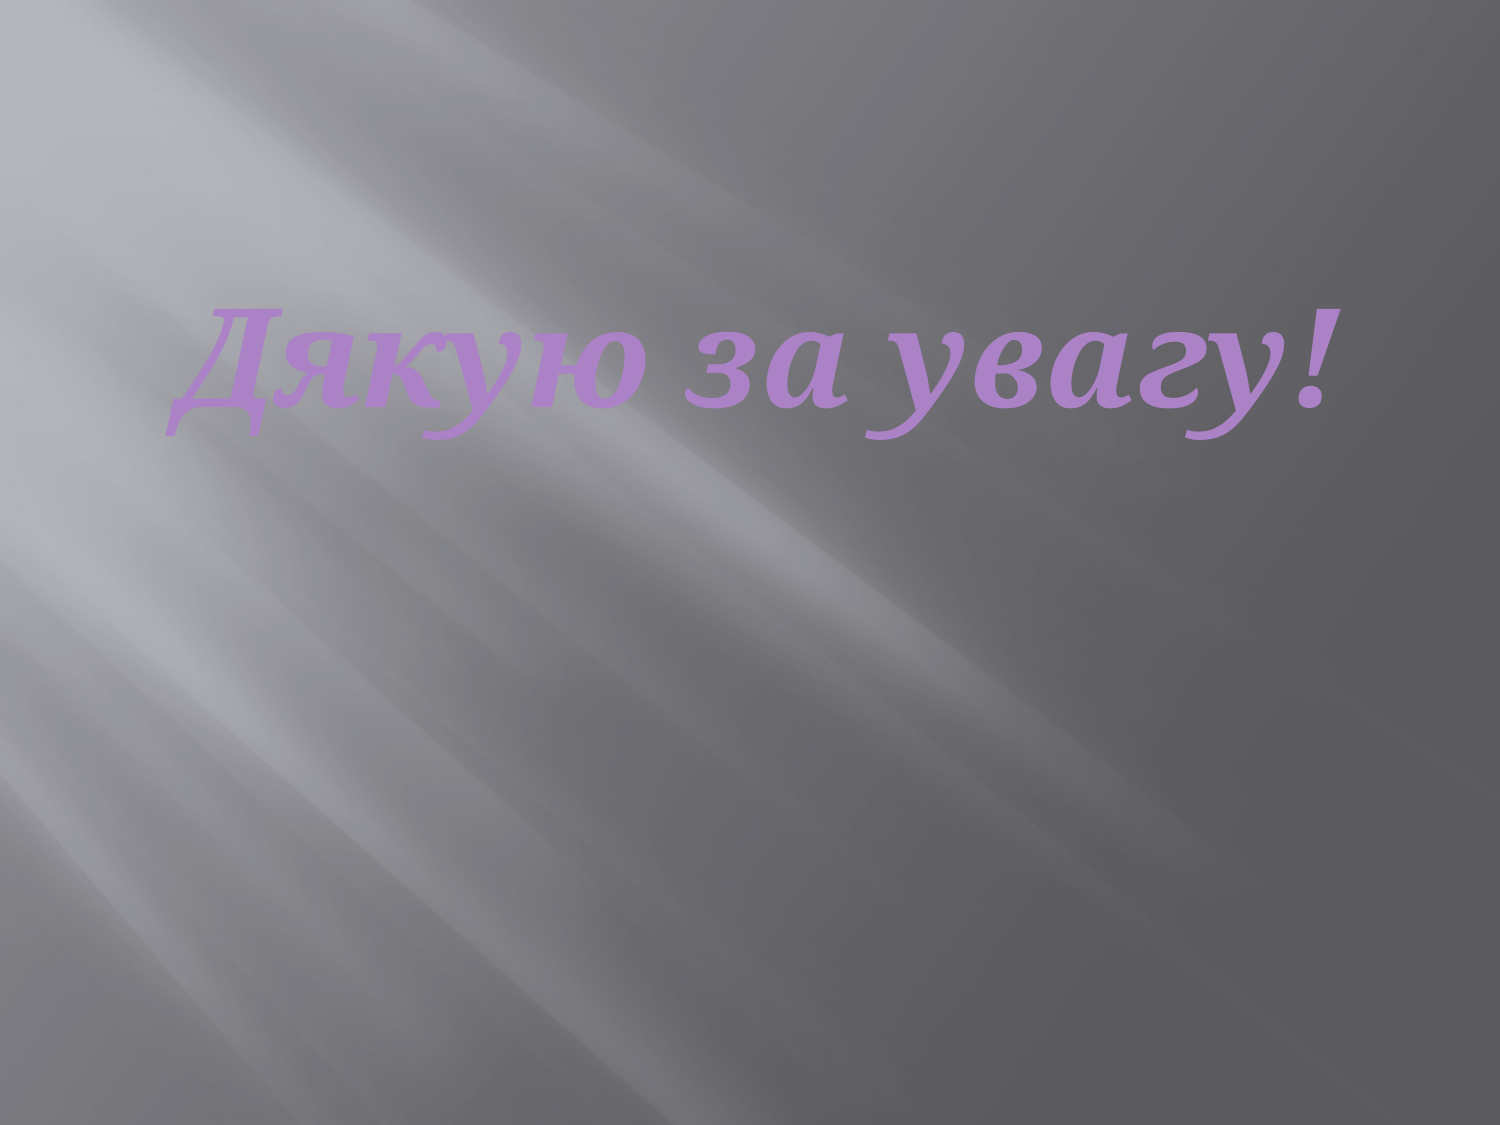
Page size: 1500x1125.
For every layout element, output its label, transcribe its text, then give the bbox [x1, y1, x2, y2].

list Дякую за увагу! [75, 262, 1425, 1035]
